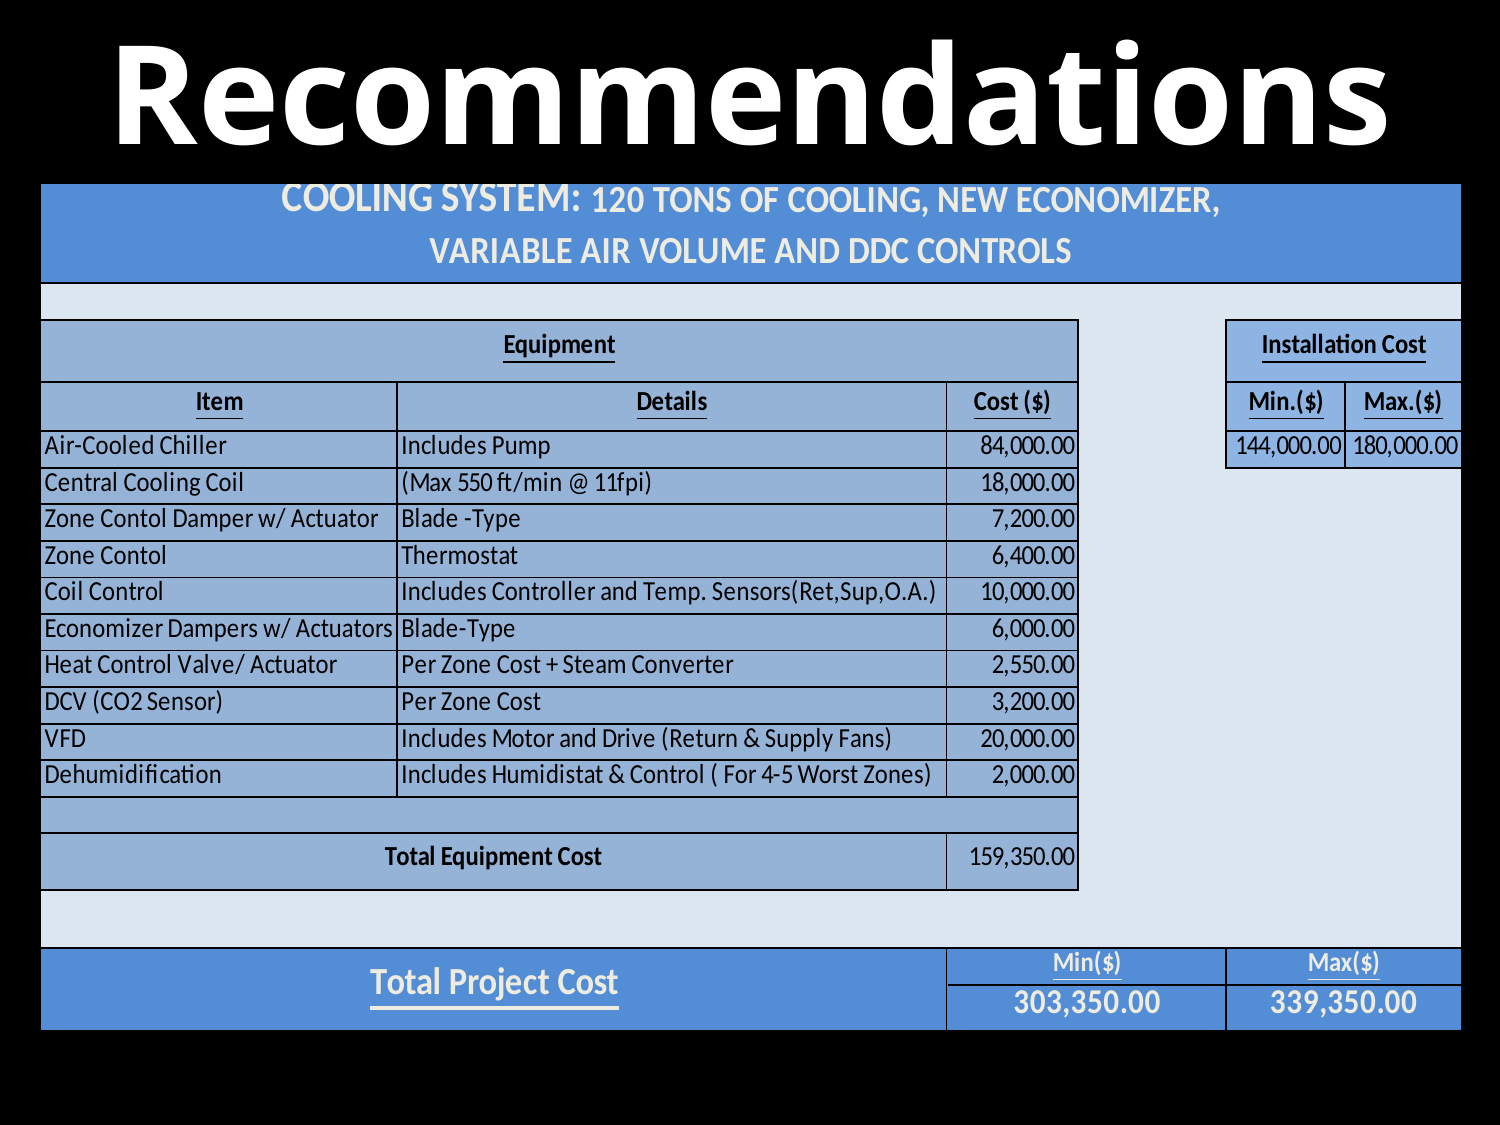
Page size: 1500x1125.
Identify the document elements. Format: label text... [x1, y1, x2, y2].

picture [39, 181, 1463, 1032]
text_box Recommendations [0, 0, 1500, 180]
